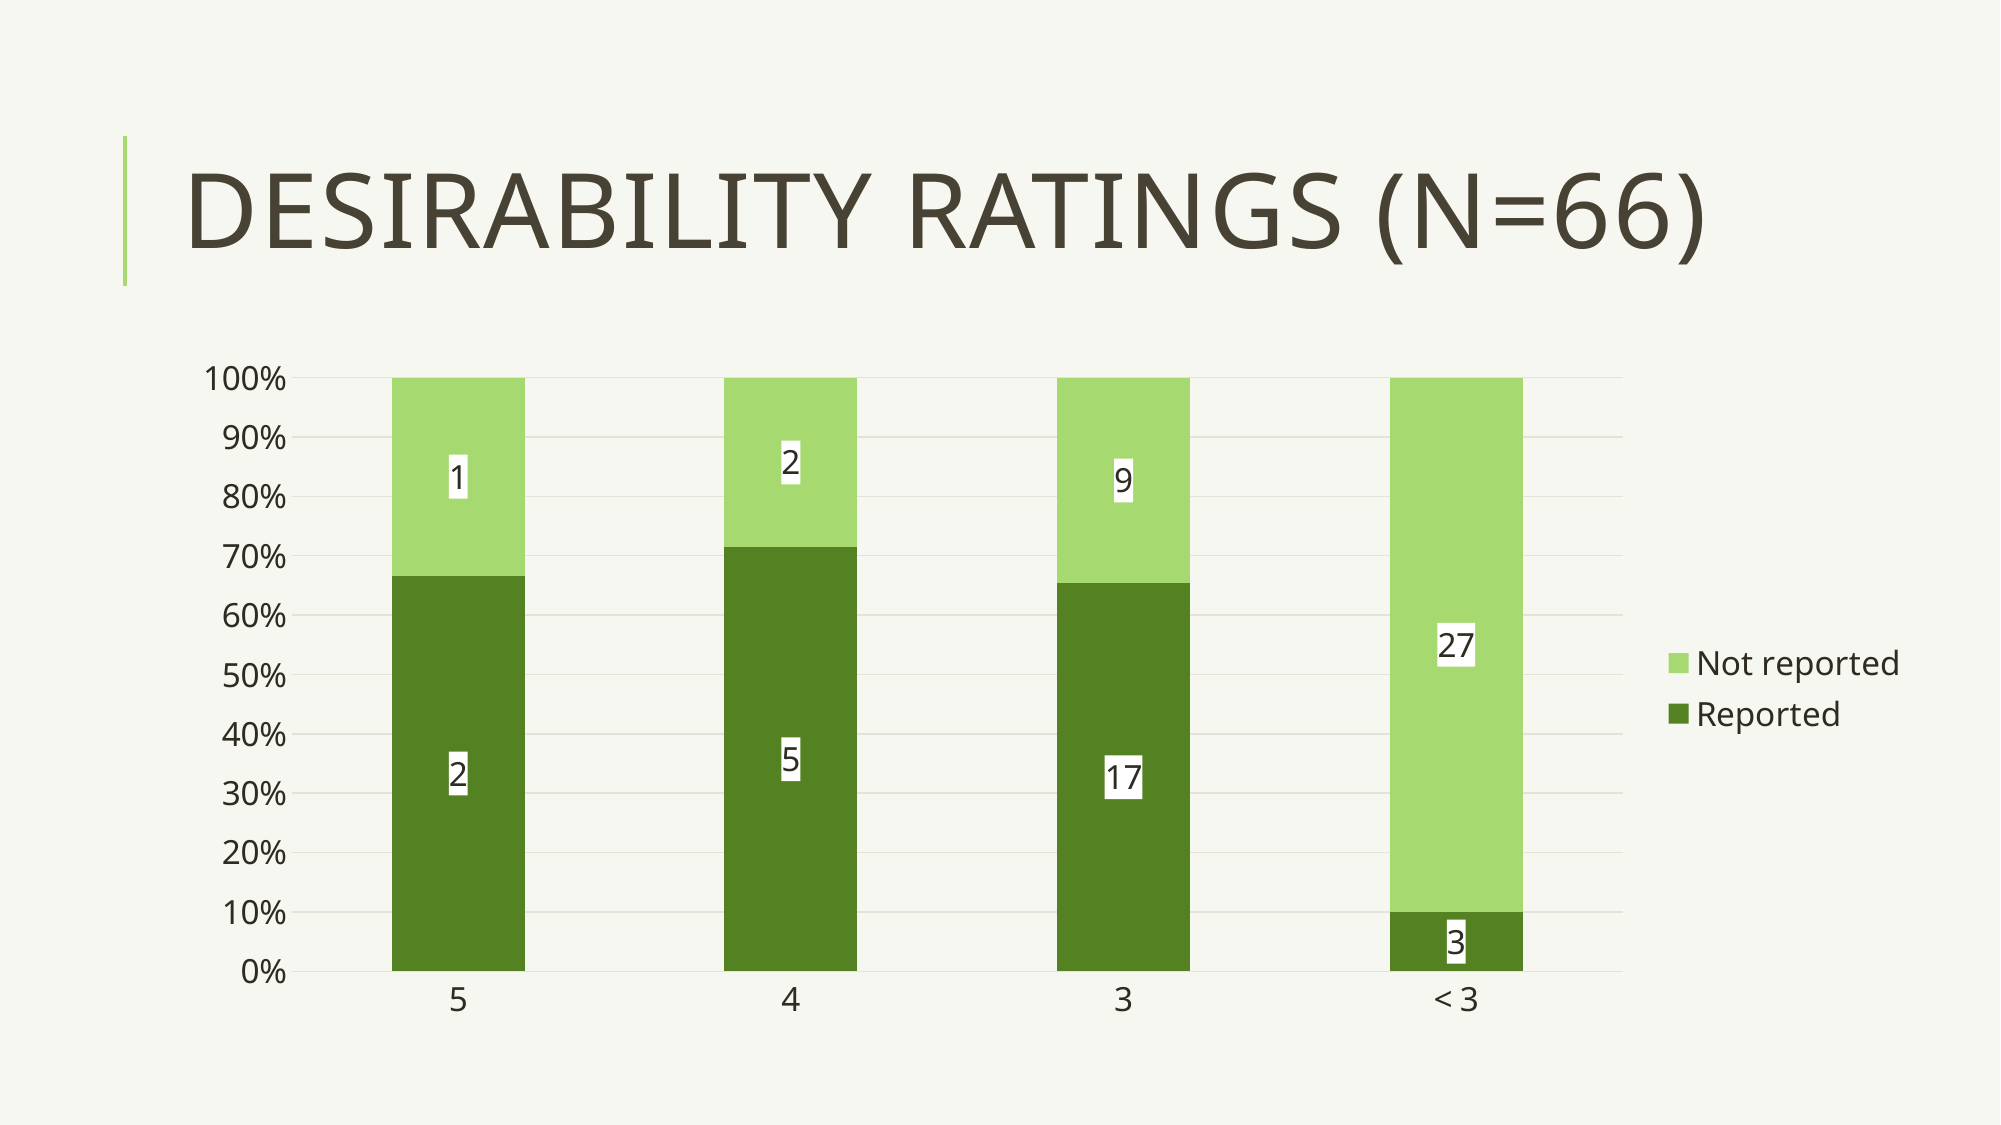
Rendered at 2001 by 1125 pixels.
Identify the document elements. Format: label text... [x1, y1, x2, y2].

title Desirability Ratings (N=66) [168, 96, 1763, 337]
chart [167, 341, 1925, 1036]
